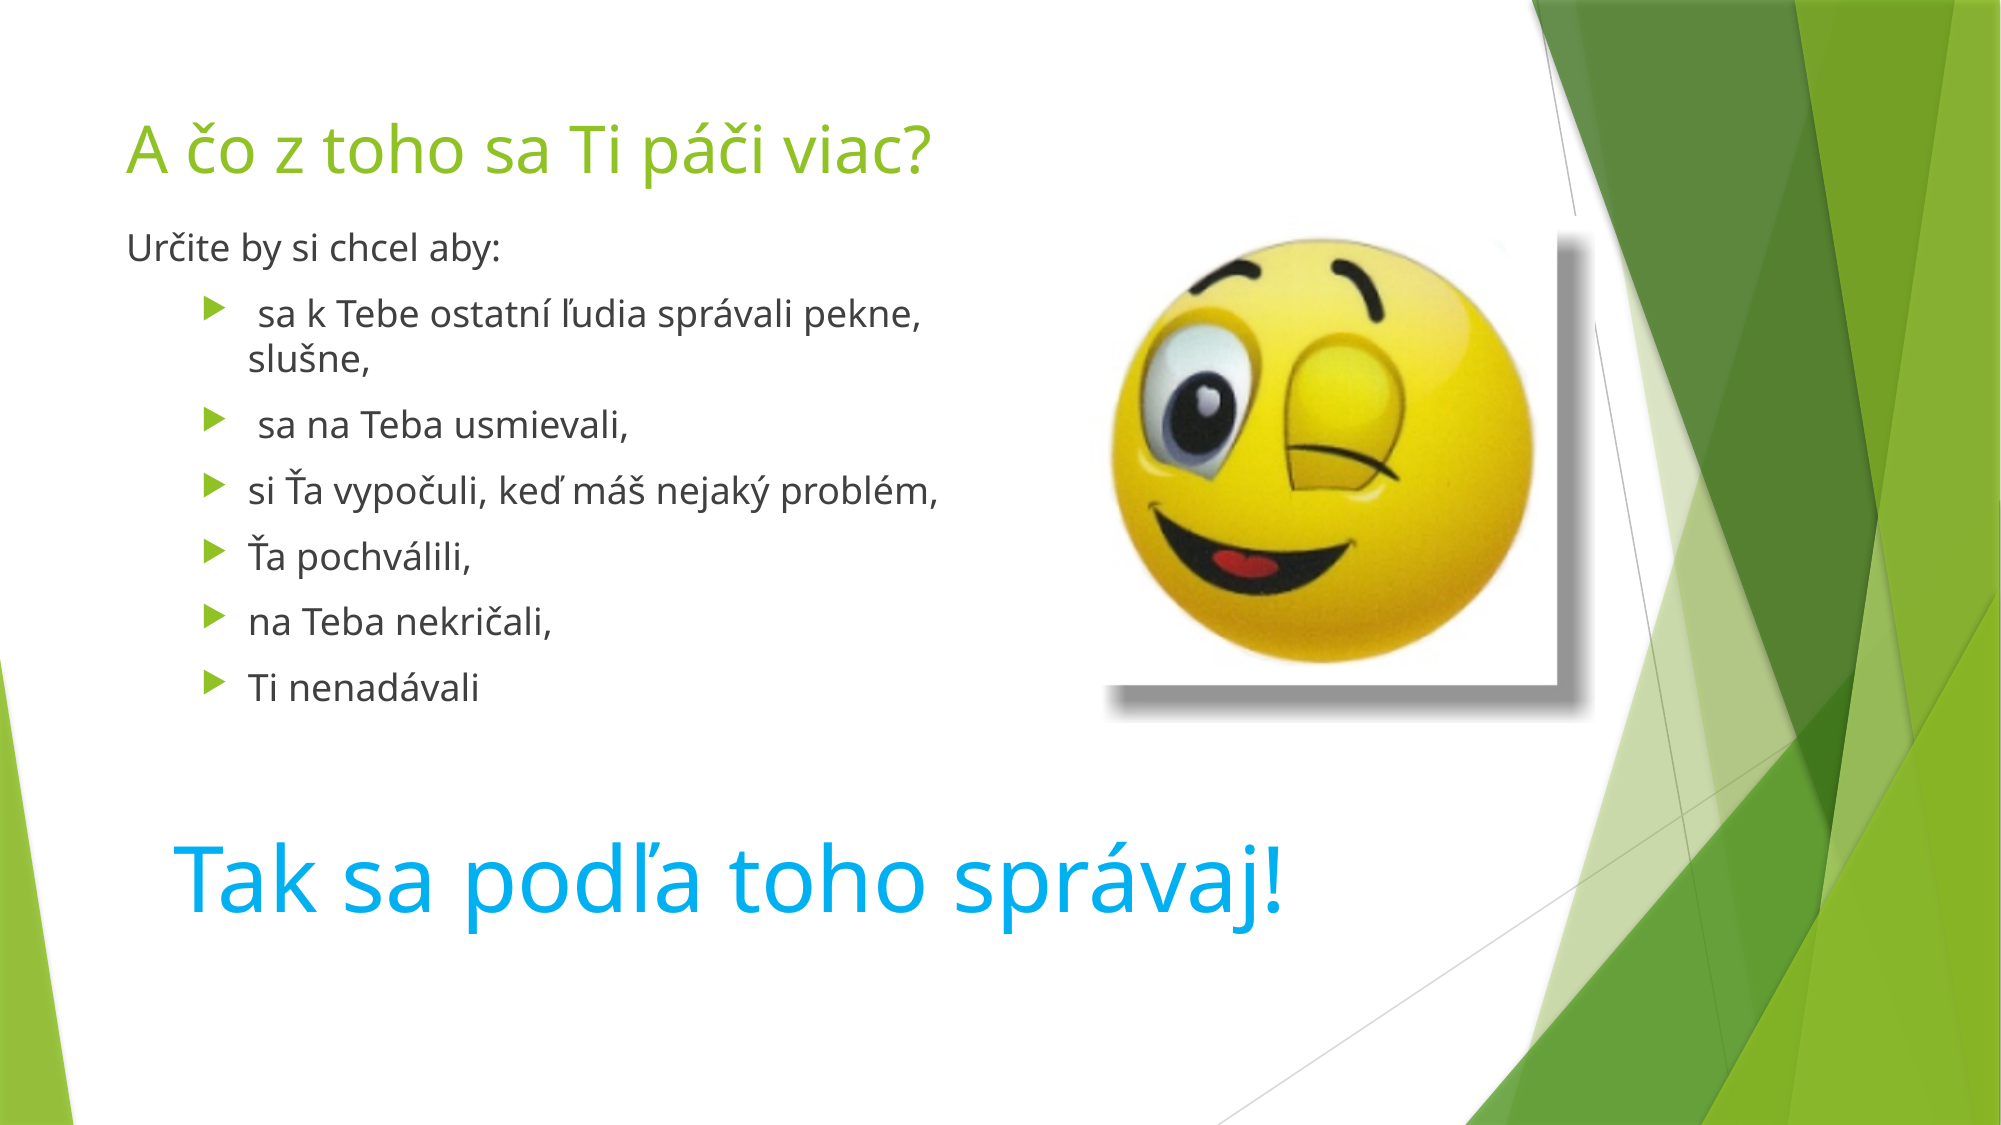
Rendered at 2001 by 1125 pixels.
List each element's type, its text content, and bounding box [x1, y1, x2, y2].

text_box Tak sa podľa toho správaj! [159, 813, 1400, 984]
title A čo z toho sa Ti páči viac? [111, 99, 1522, 195]
list Určite by si chcel aby: sa k Tebe ostatní ľudia správali pekne, slušne, sa na Teba usmievali, si Ťa vypočuli, keď máš nejaký problém, Ťa pochválili, na Teba nekričali, Ti nenadávali [111, 216, 1069, 770]
picture [1088, 216, 1596, 724]
